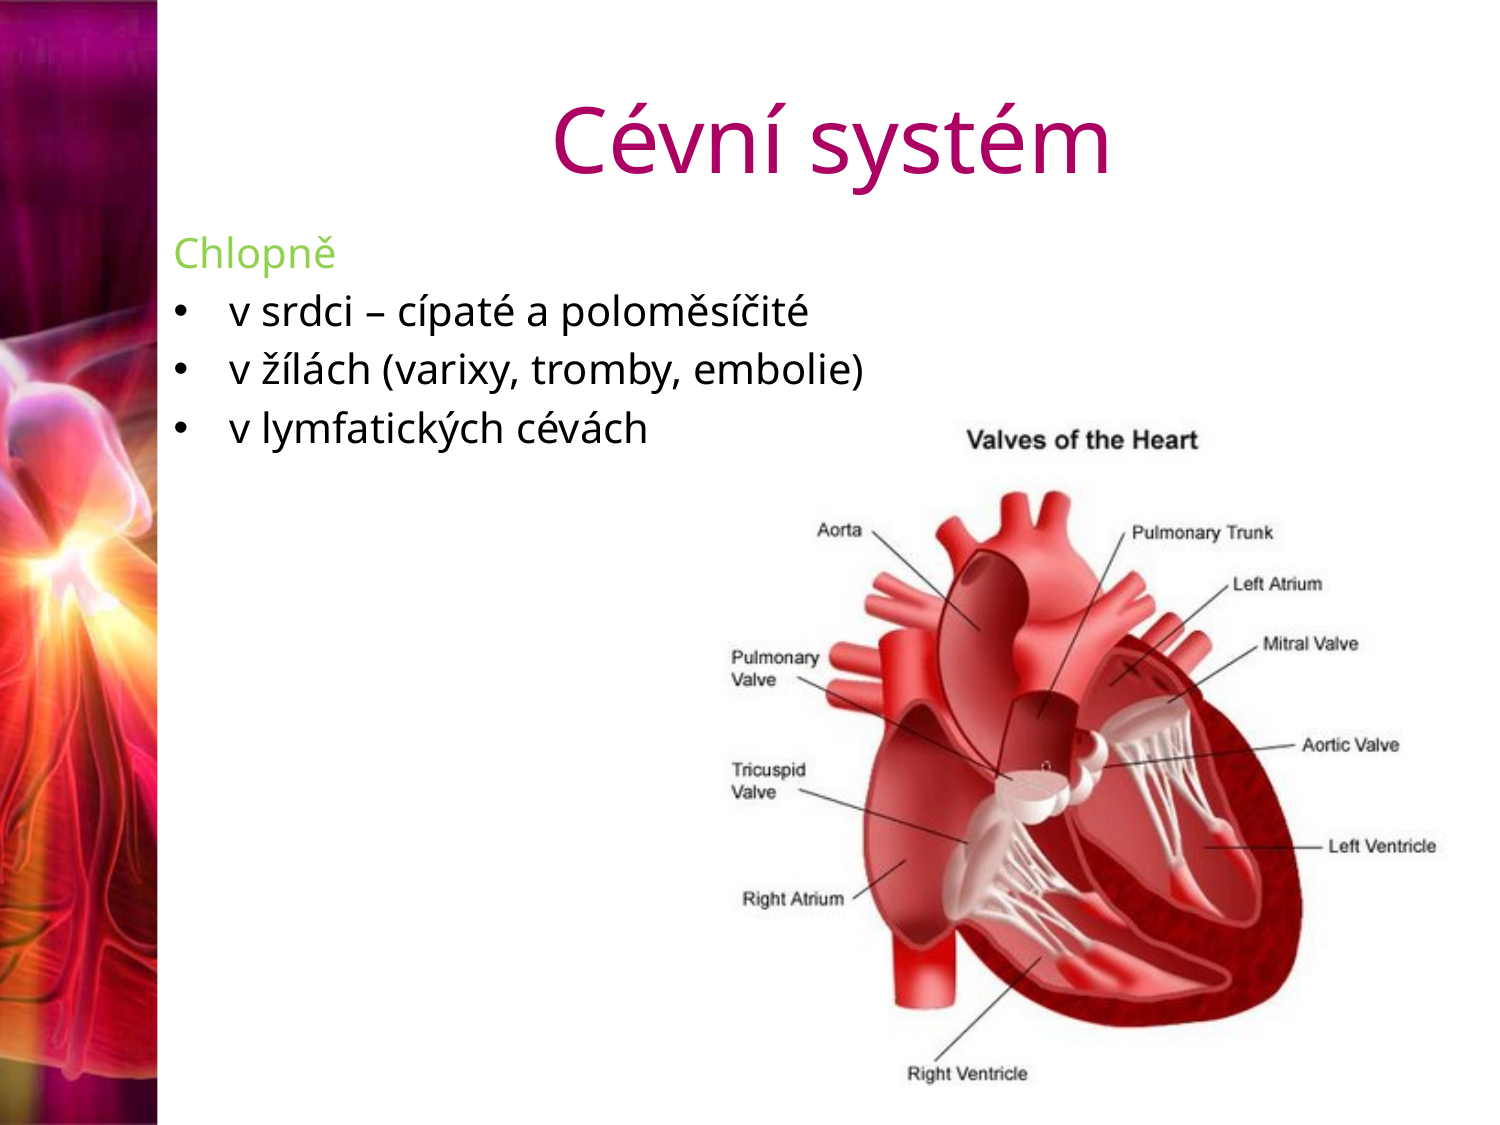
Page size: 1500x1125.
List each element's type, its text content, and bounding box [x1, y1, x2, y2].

title Cévní systém [162, 42, 1500, 231]
picture [0, 0, 158, 1125]
picture [714, 420, 1448, 1086]
list Chlopně v srdci – cípaté a poloměsíčité v žílách (varixy, tromby, embolie) v lymfatických cévách [162, 218, 1472, 1077]
